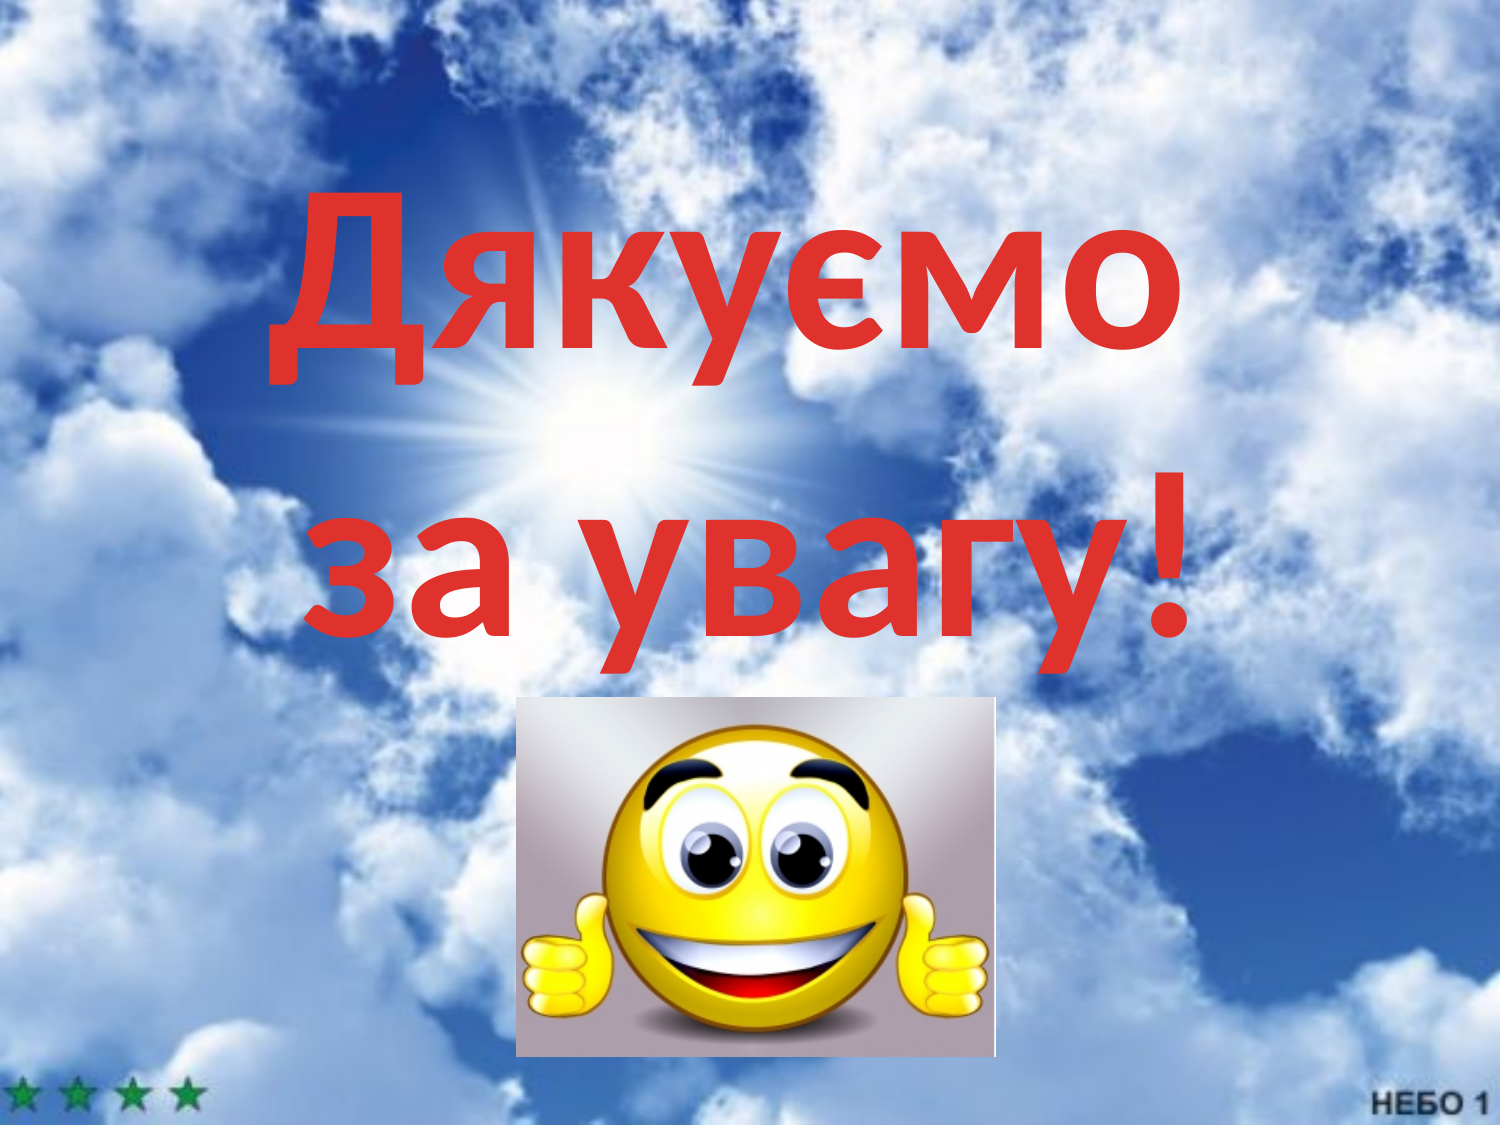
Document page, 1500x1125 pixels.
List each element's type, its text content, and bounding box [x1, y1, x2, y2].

picture [0, 0, 1500, 1125]
text_box Дякуємо за увагу! [100, 101, 1412, 692]
